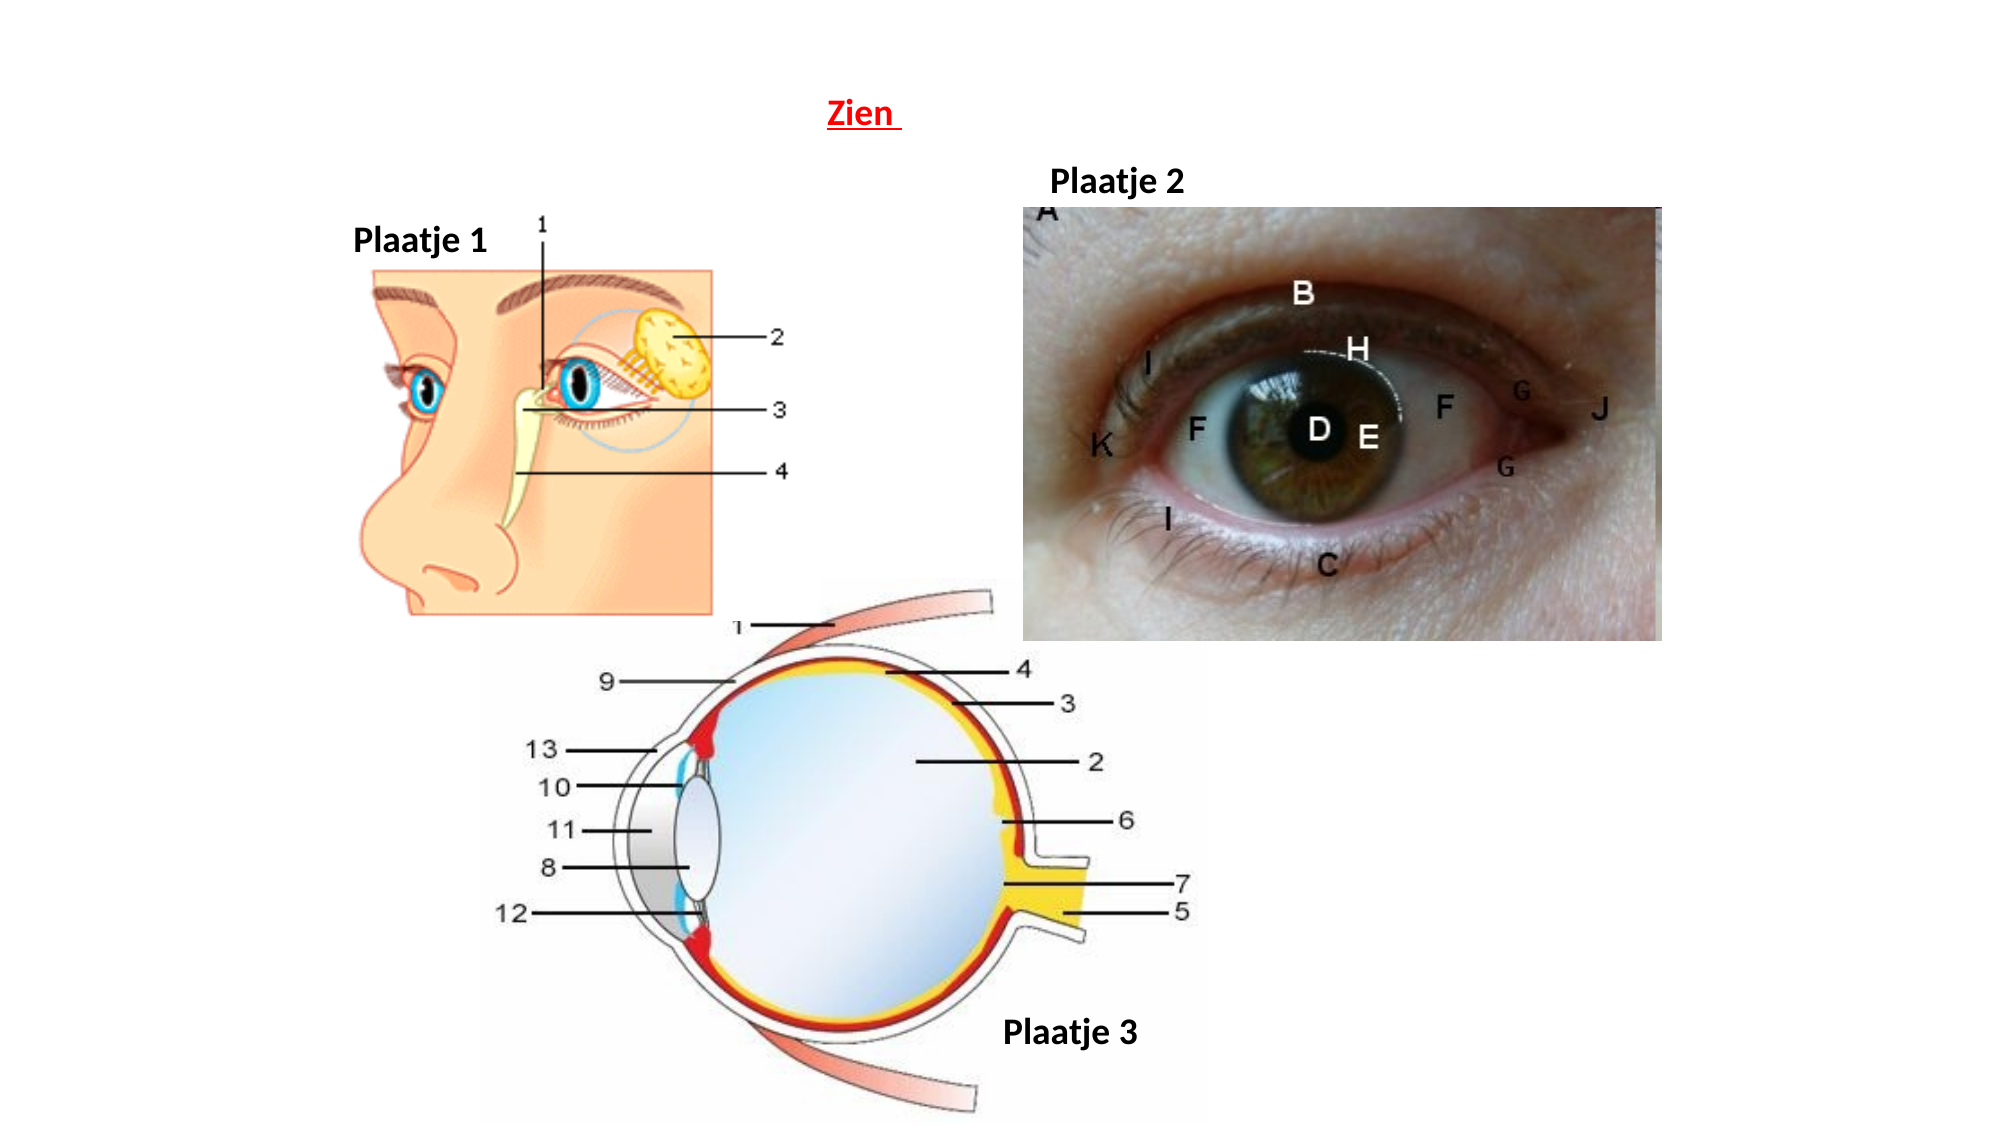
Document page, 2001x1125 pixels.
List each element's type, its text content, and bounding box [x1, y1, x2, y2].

text_box Plaatje 1 [338, 207, 528, 268]
picture [350, 207, 1662, 1125]
text_box Zien [812, 35, 1633, 185]
text_box Plaatje 2 [1035, 148, 1225, 208]
